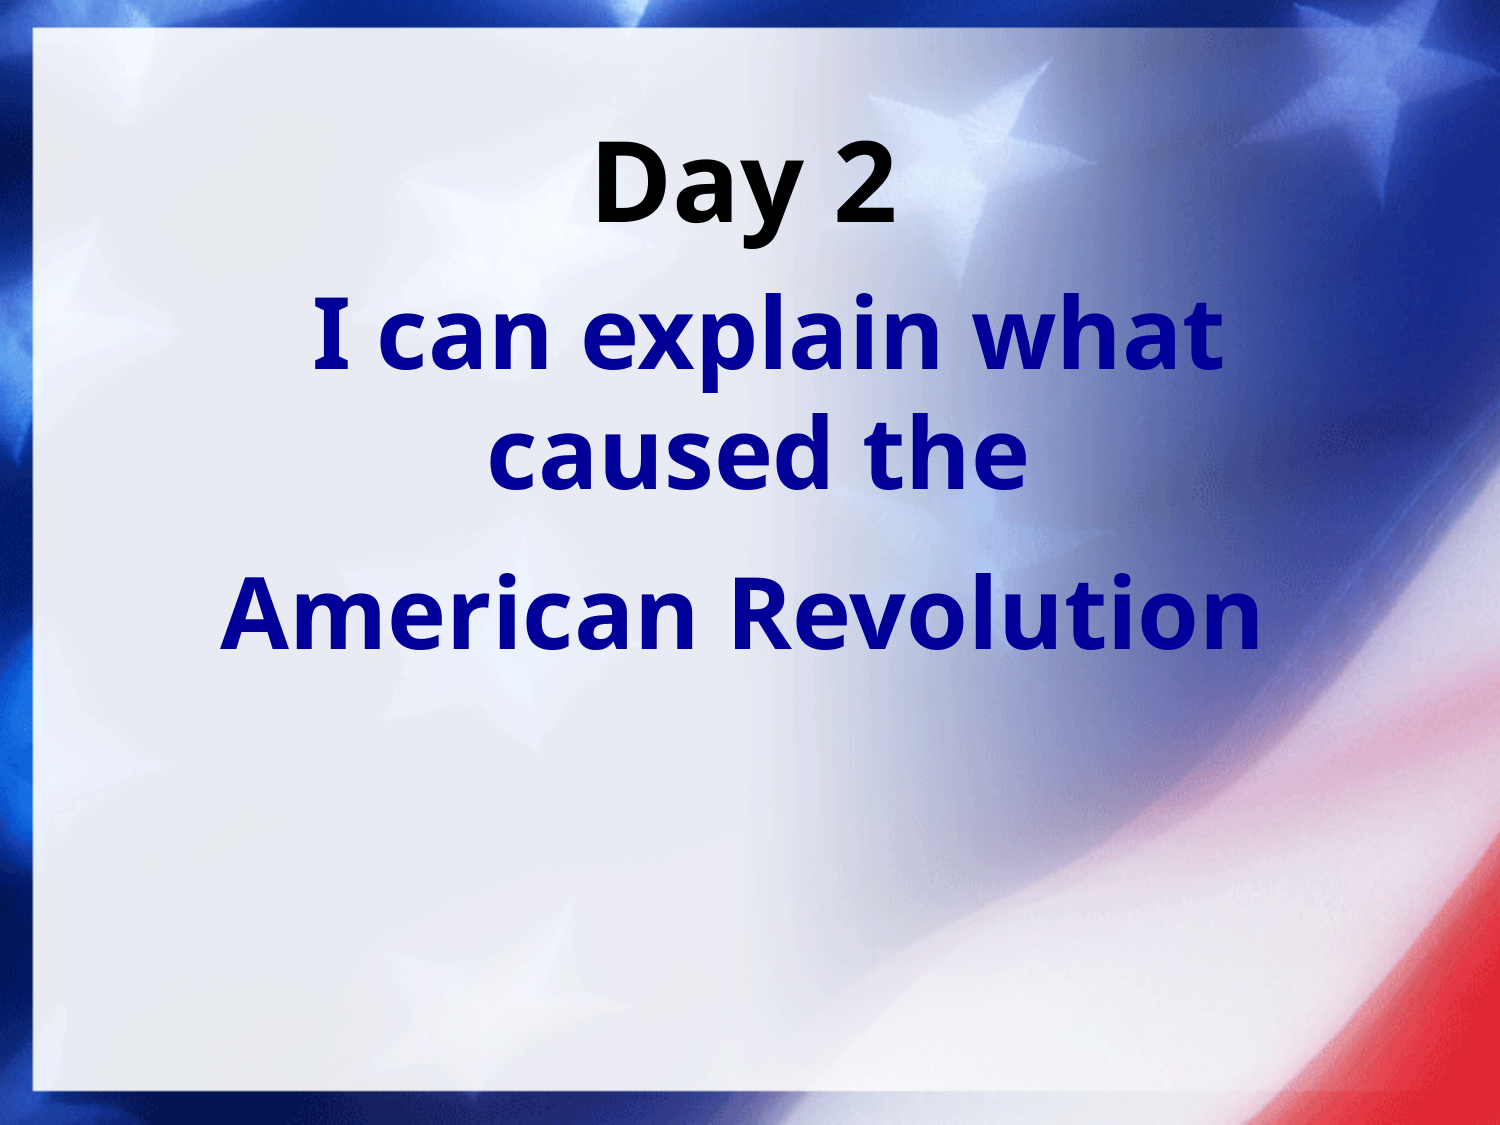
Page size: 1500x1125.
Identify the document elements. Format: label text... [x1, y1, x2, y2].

picture [0, 0, 1500, 1125]
title Day 2 [87, 62, 1401, 253]
list I can explain what caused the American Revolution [87, 262, 1401, 1013]
